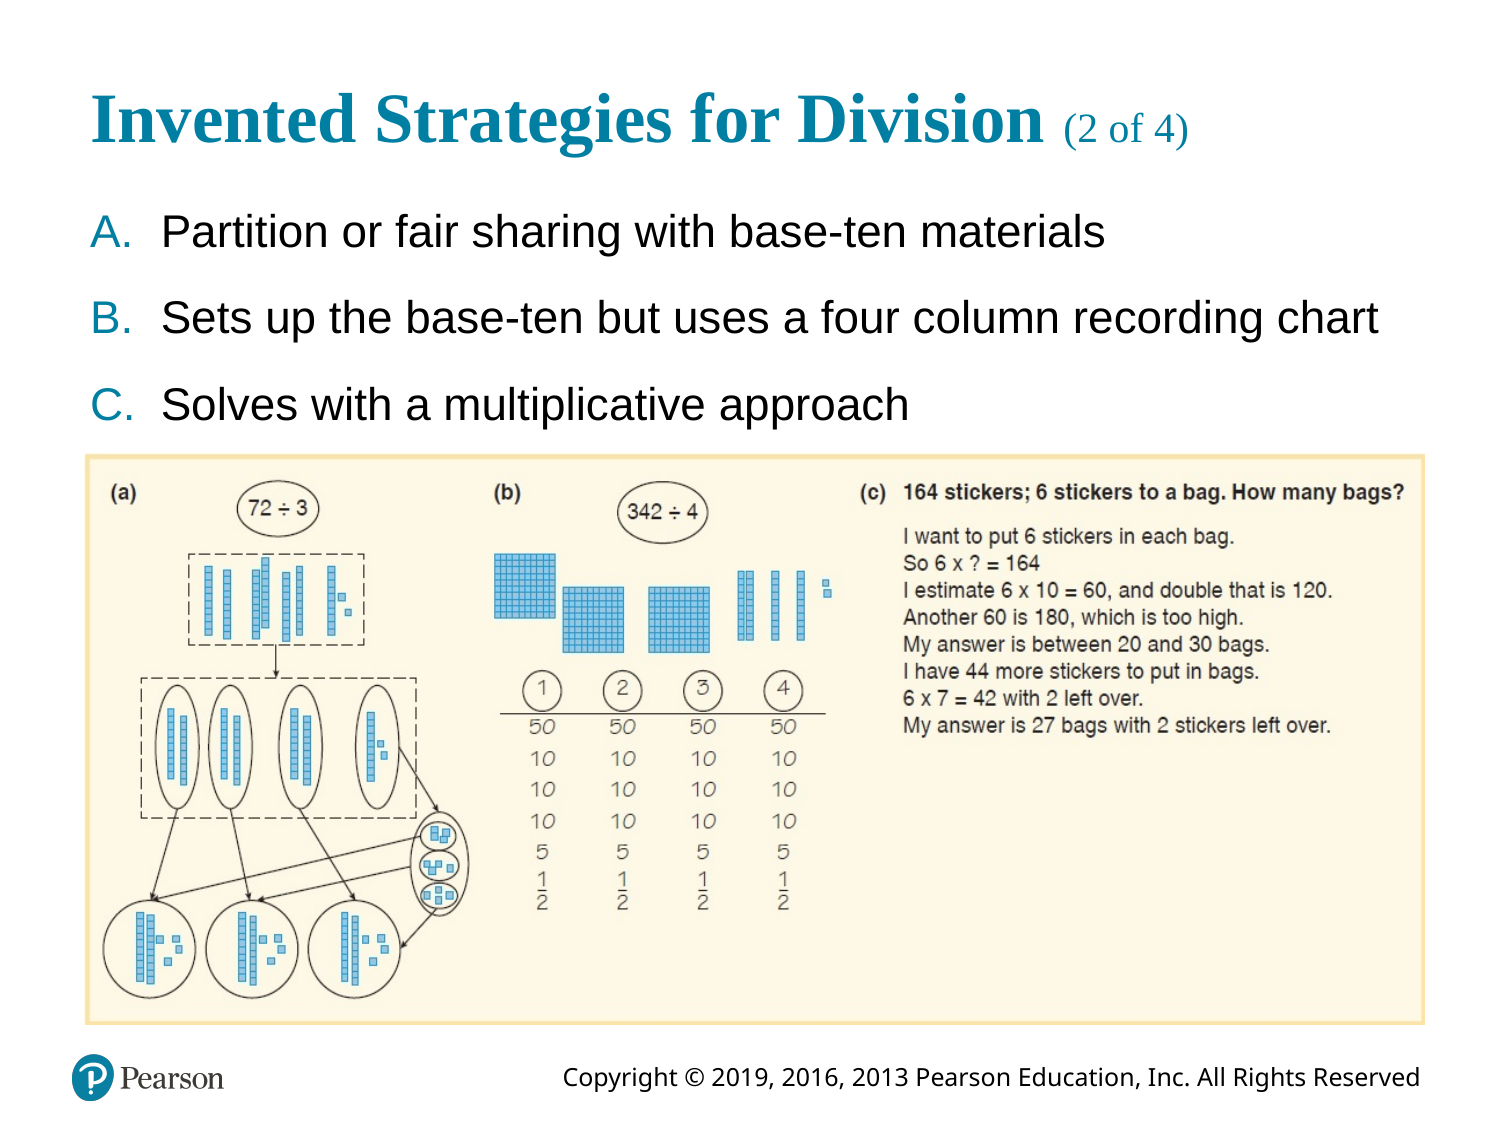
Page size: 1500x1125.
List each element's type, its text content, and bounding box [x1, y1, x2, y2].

picture [72, 1087, 83, 1101]
picture [84, 453, 1425, 1025]
picture [98, 1054, 224, 1101]
list Partition or fair sharing with base-ten materials Sets up the base-ten but uses a four column recording chart Solves with a multiplicative approach [75, 186, 1425, 431]
title Invented Strategies for Division (2 of 4) [75, 0, 1425, 172]
picture [80, 1063, 106, 1088]
picture [72, 1054, 88, 1070]
